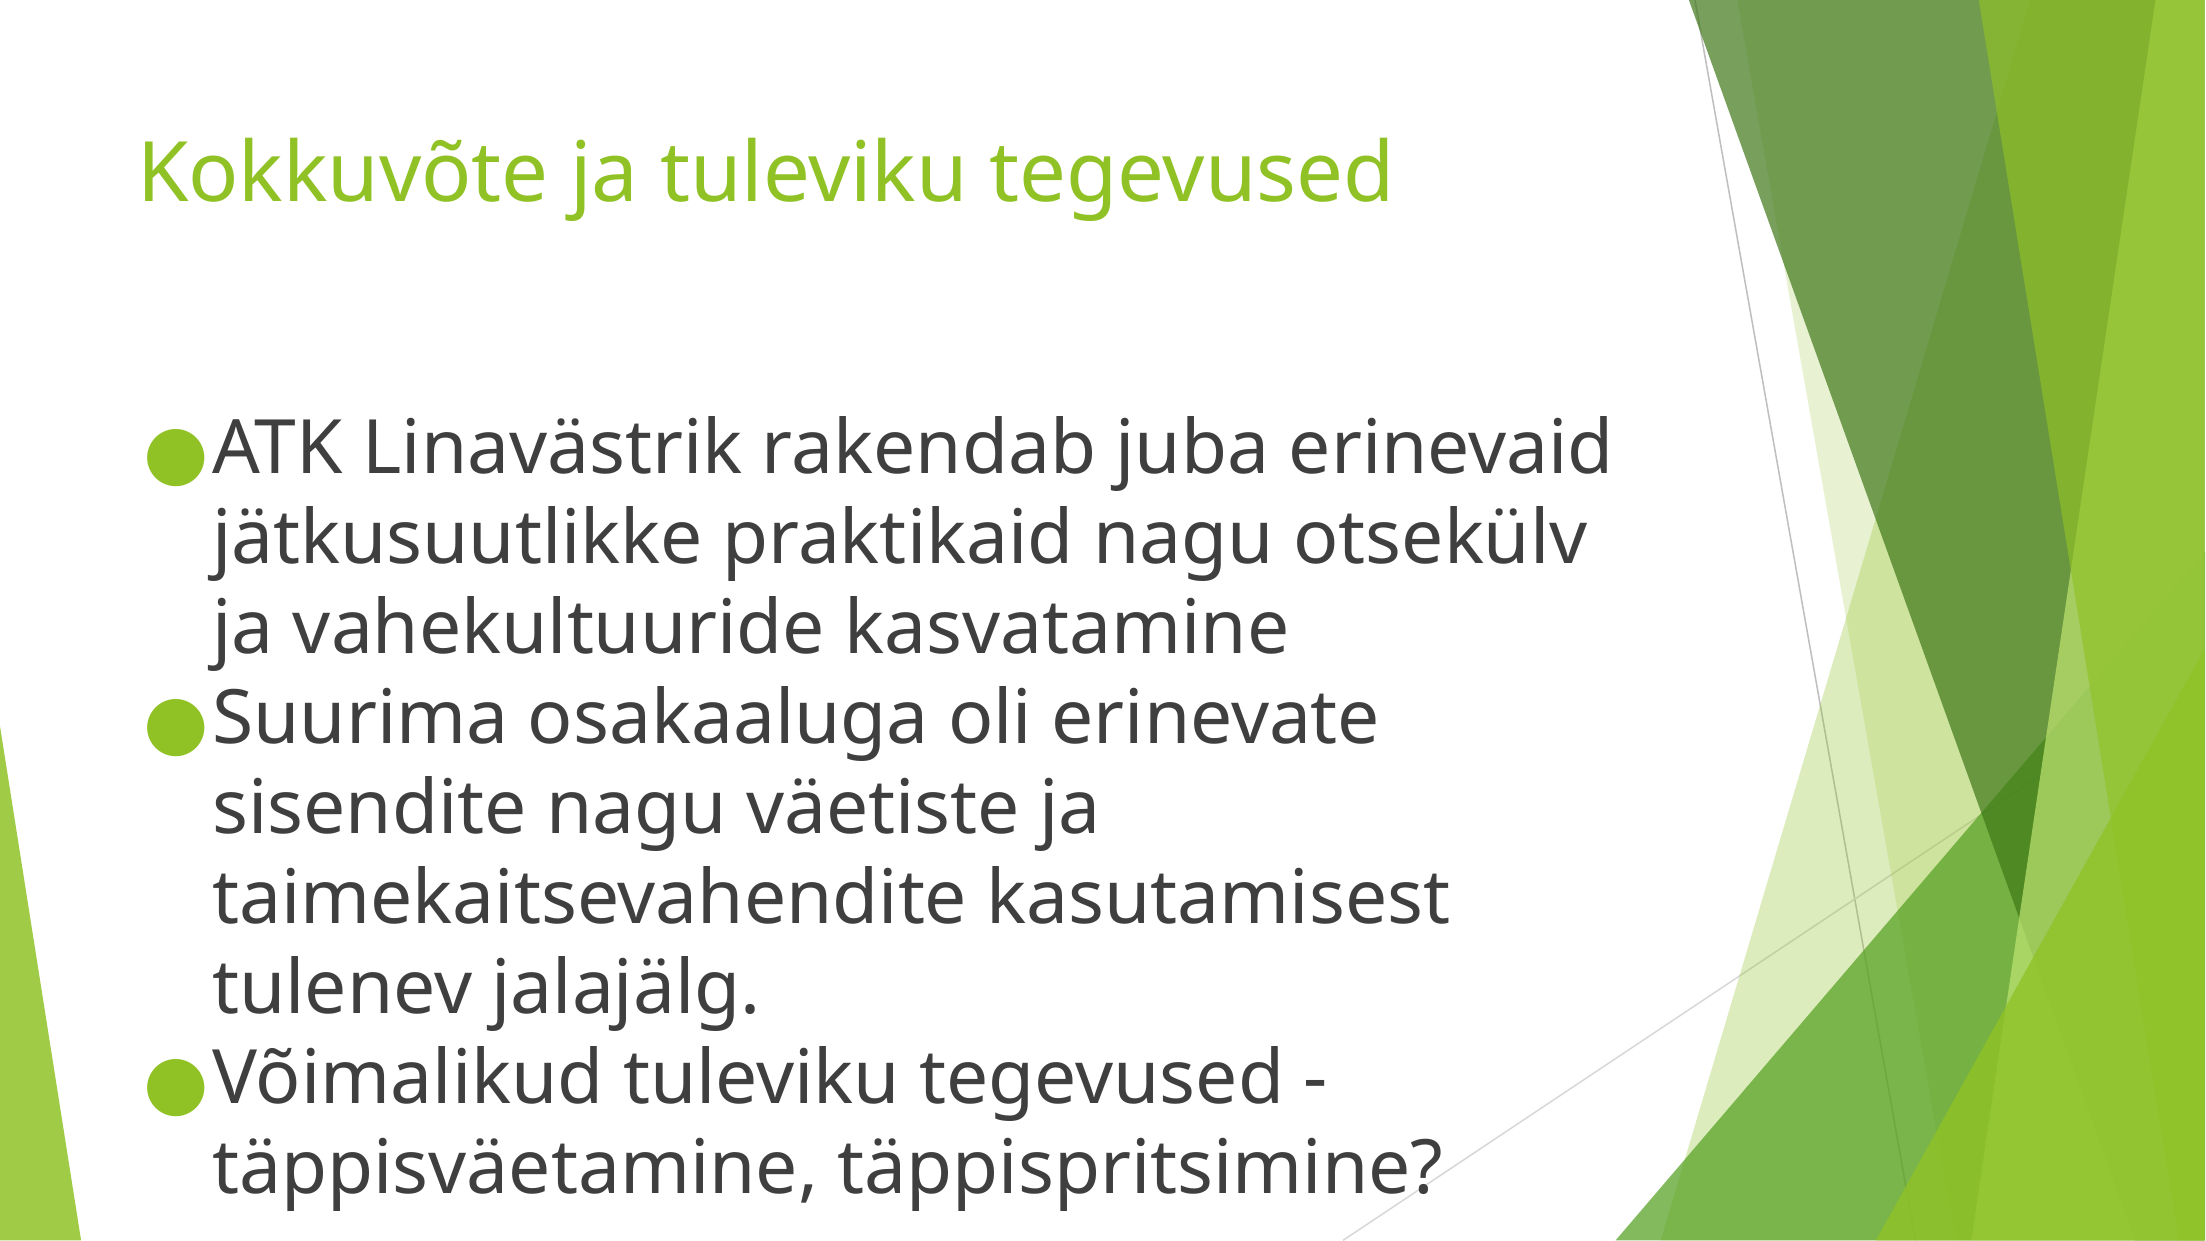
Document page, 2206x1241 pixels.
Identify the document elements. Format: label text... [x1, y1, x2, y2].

title Kokkuvõte ja tuleviku tegevused [122, 110, 1678, 350]
list ATK Linavästrik rakendab juba erinevaid jätkusuutlikke praktikaid nagu otsekülv ja vahekultuuride kasvatamine Suurima osakaaluga oli erinevate sisendite nagu väetiste ja taimekaitsevahendite kasutamisest tulenev jalajälg. Võimalikud tuleviku tegevused - täppisväetamine, täppispritsimine? [122, 390, 1678, 1093]
